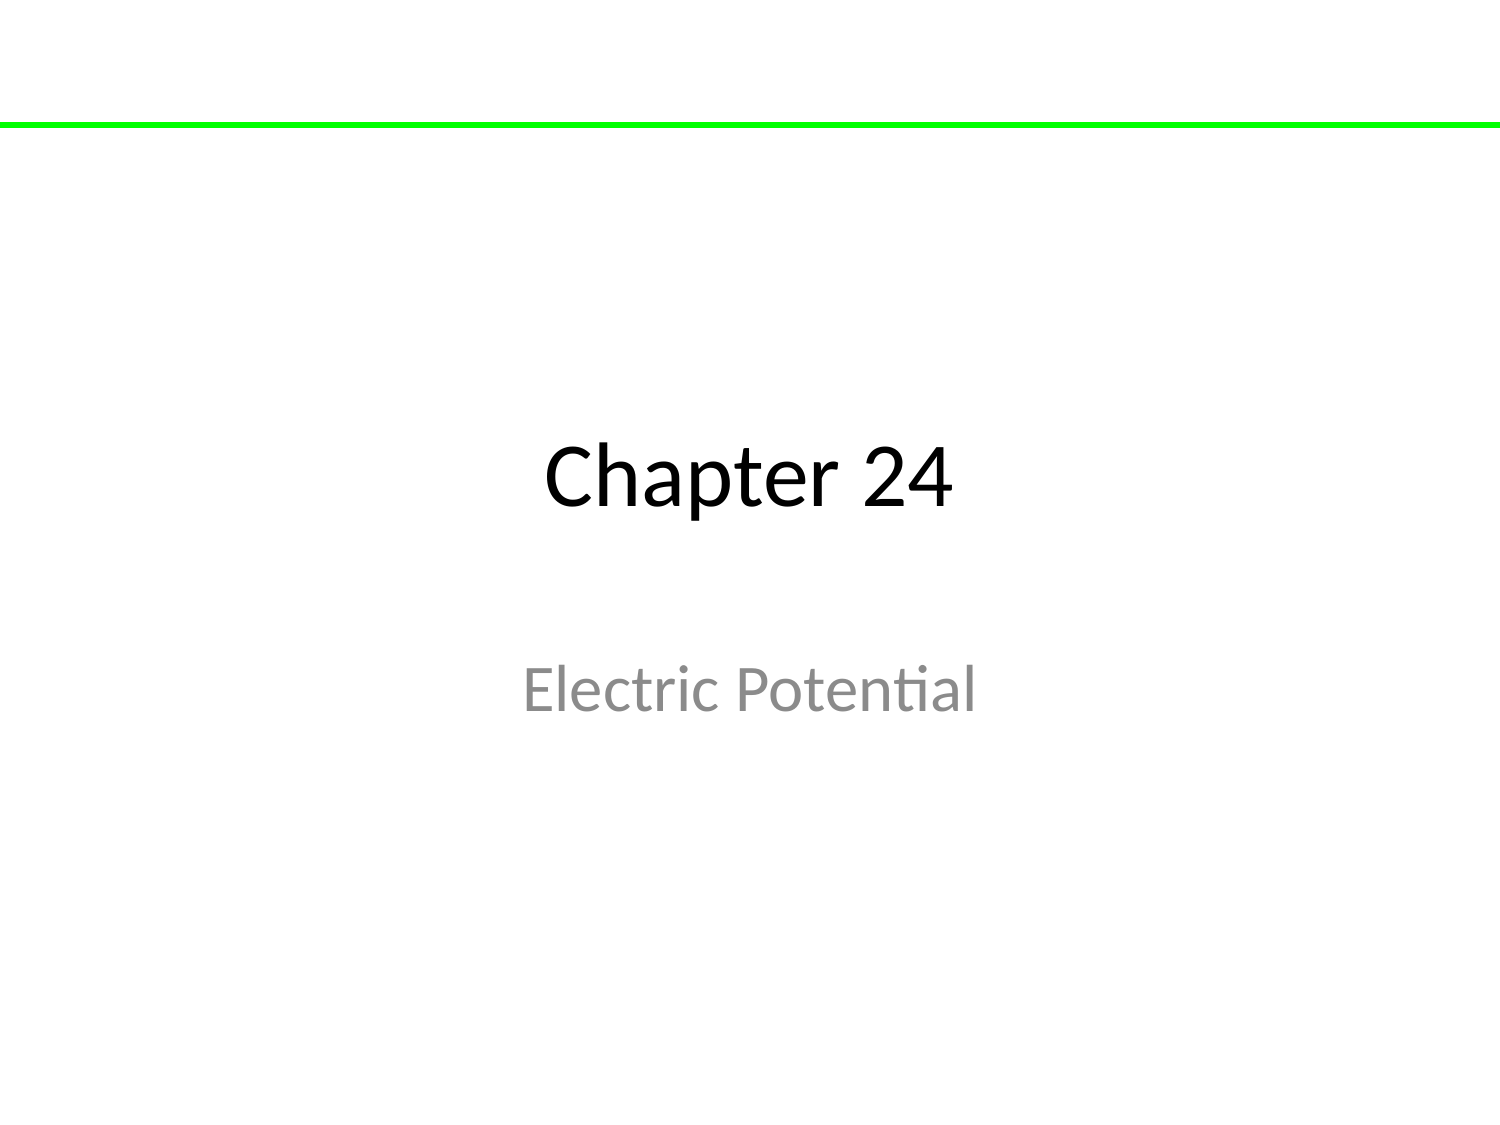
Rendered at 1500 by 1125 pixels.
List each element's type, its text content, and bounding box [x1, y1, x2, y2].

title Chapter 24 [112, 349, 1388, 591]
subtitle Electric Potential [224, 637, 1276, 926]
